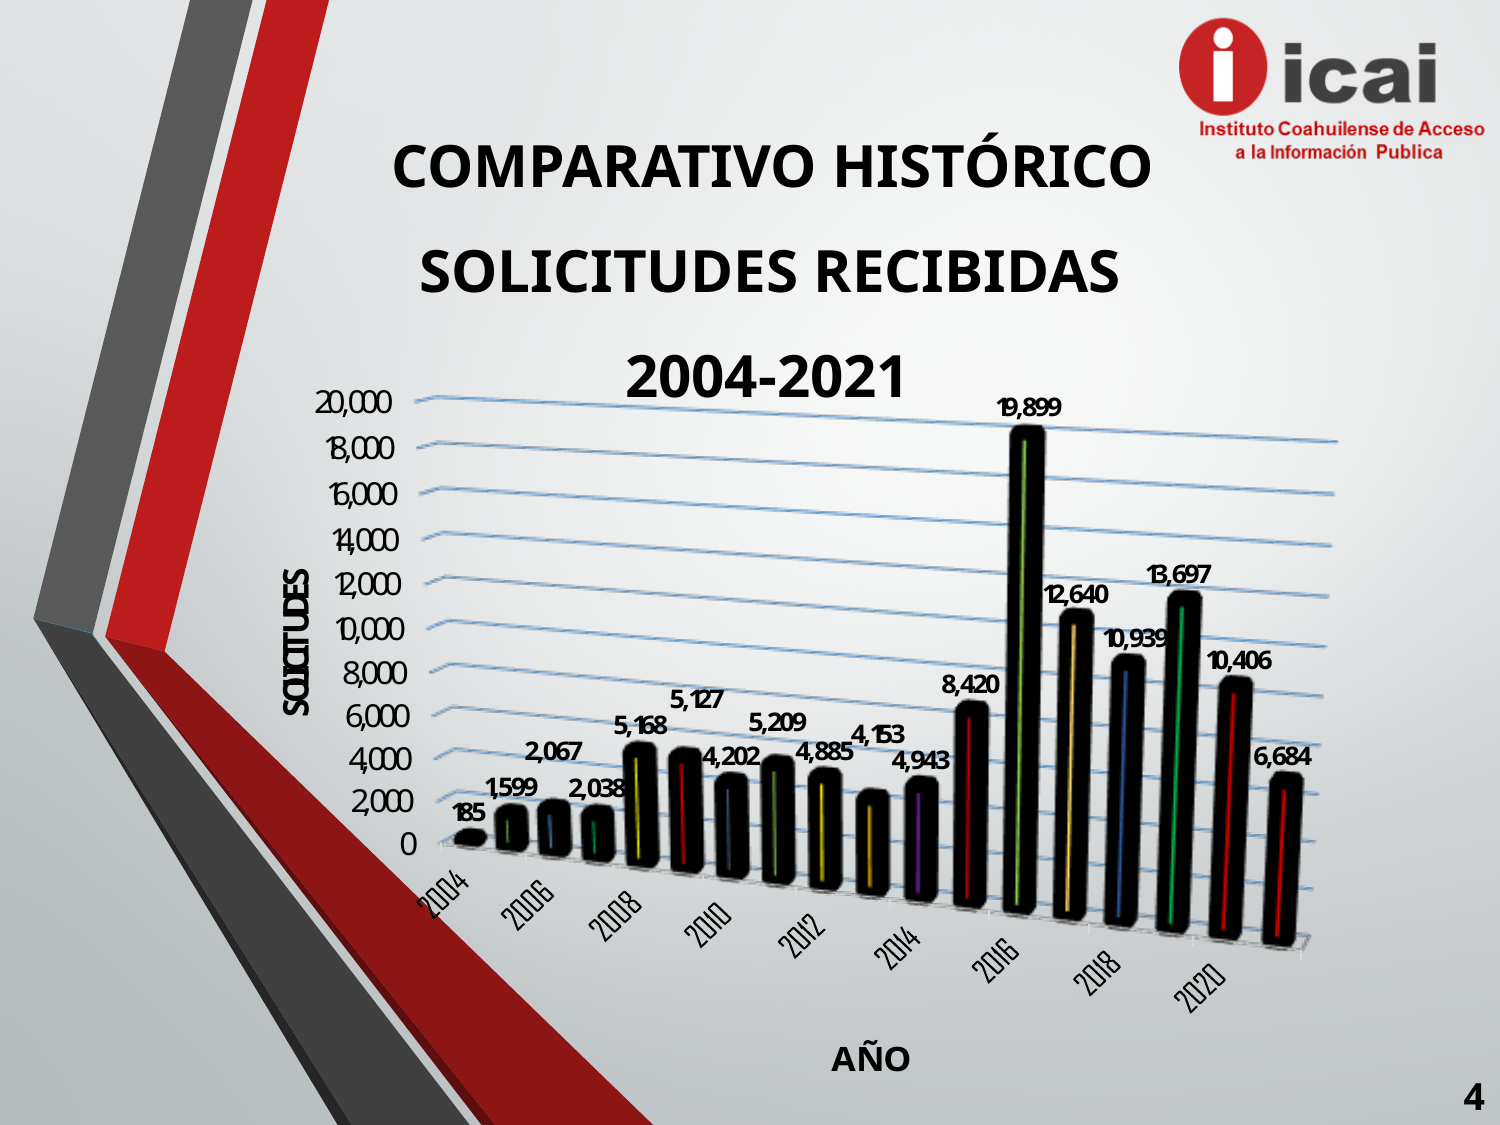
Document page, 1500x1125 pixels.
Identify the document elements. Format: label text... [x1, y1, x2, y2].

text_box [210, 363, 1500, 1125]
text_box COMPARATIVO HISTÓRICO SOLICITUDES RECIBIDAS 2004-2021 [376, 87, 1169, 363]
picture [1178, 0, 1500, 175]
